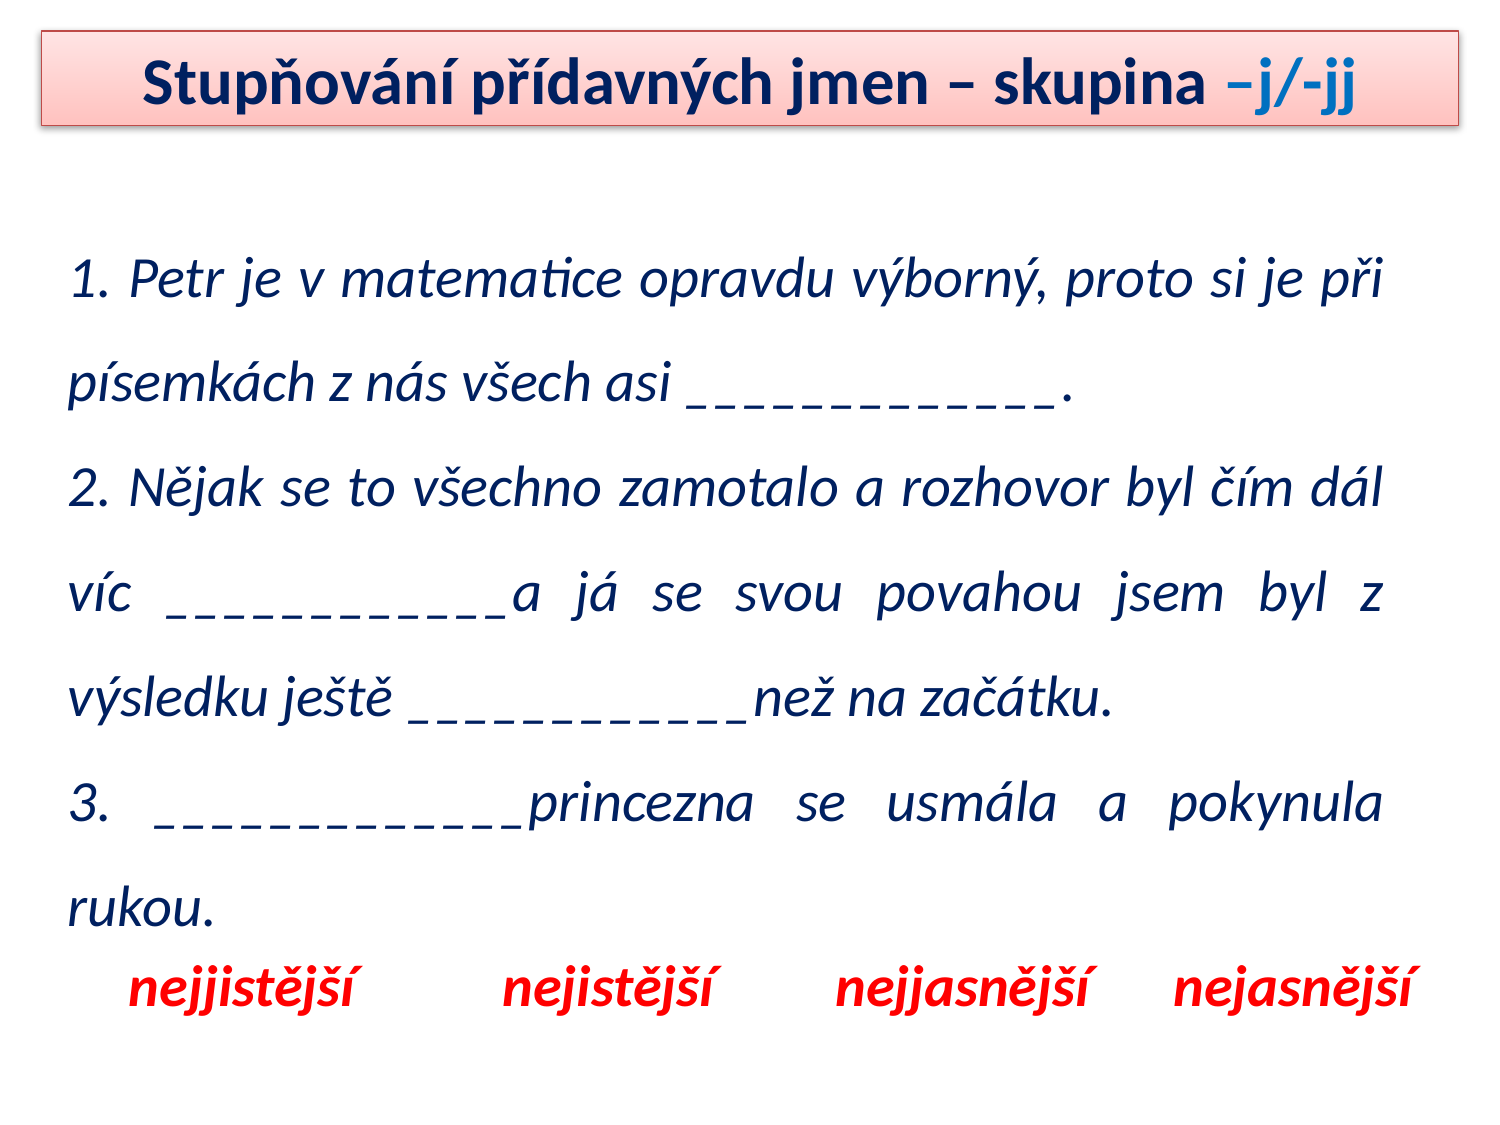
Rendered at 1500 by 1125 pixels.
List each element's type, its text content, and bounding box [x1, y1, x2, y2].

text_box 1. Petr je v matematice opravdu výborný, proto si je při písemkách z nás všech asi _____________. 2. Nějak se to všechno zamotalo a rozhovor byl čím dál víc ____________a já se svou povahou jsem byl z výsledku ještě ____________než na začátku. 3. _____________princezna se usmála a pokynula rukou. [53, 196, 1400, 946]
text_box Stupňování přídavných jmen – skupina –j/-jj [41, 30, 1459, 126]
text_box nejasnější [1128, 940, 1459, 1026]
text_box nejistější [442, 940, 774, 1026]
text_box nejjasnější [797, 940, 1128, 1026]
text_box nejjistější [76, 940, 408, 1026]
